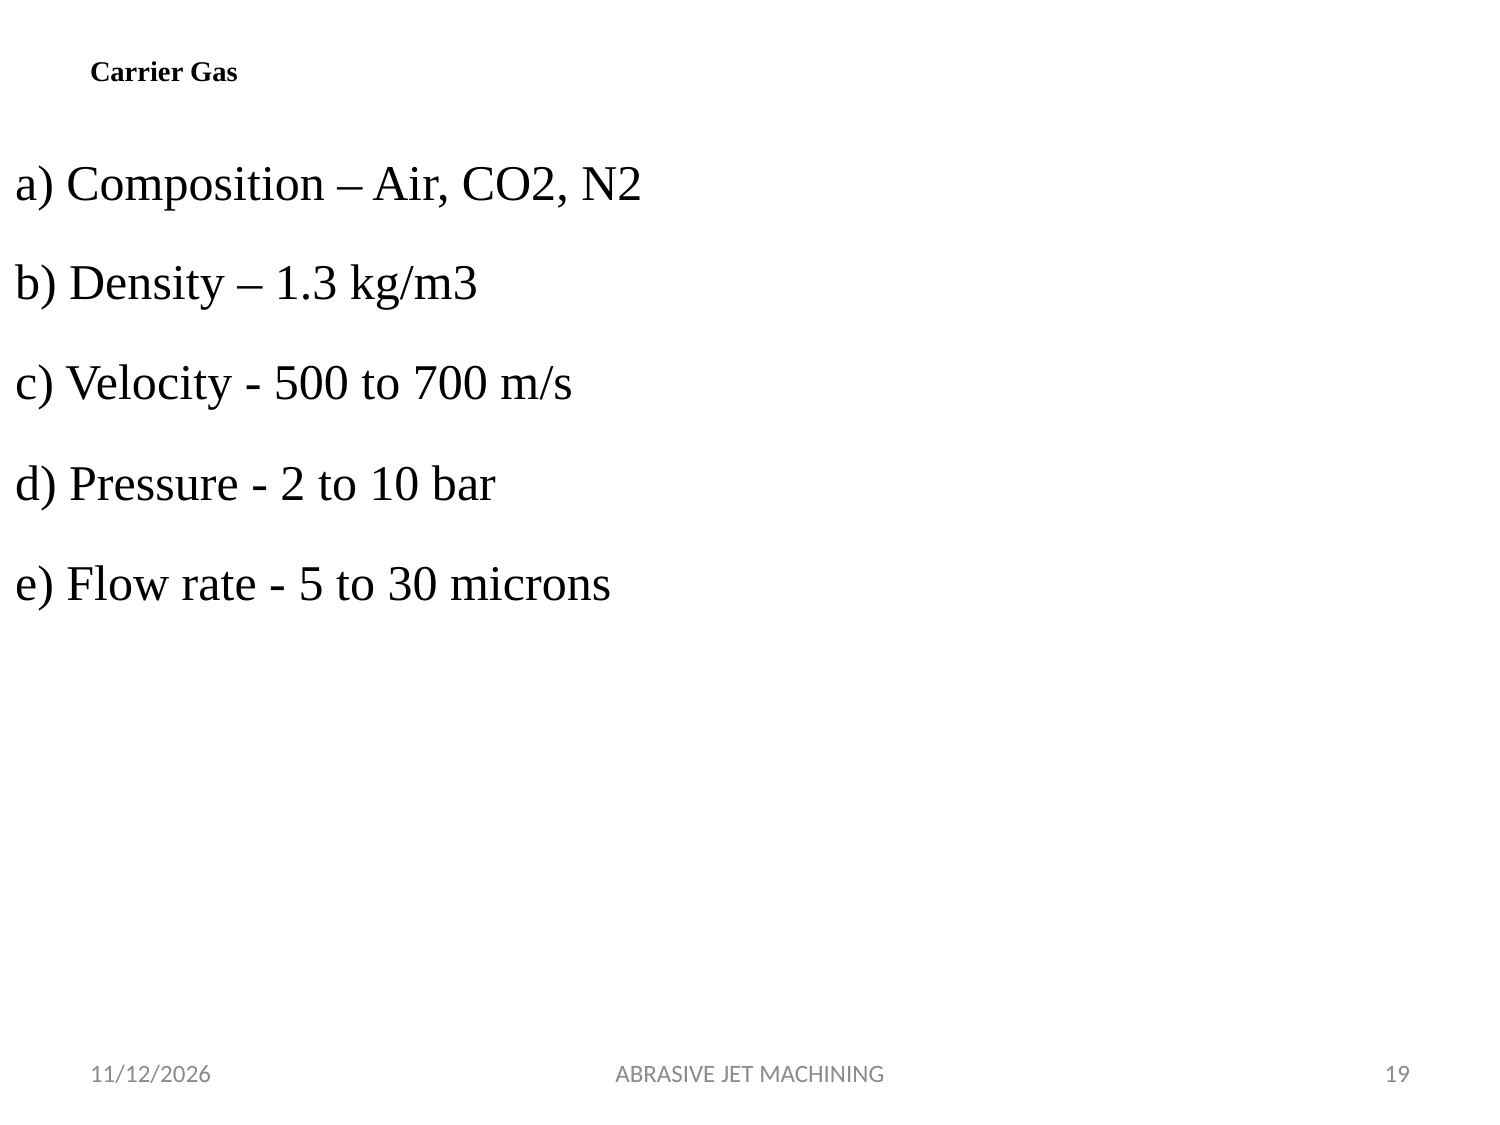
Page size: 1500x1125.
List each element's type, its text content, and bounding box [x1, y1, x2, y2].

footer ABRASIVE JET MACHINING [512, 1042, 988, 1103]
list a) Composition – Air, CO2, N2 b) Density – 1.3 kg/m3 c) Velocity - 500 to 700 m/s d) Pressure - 2 to 10 bar e) Flow rate - 5 to 30 microns [0, 112, 1500, 855]
slide_number 19 [1074, 1042, 1425, 1103]
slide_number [75, 1042, 425, 1103]
title Carrier Gas [75, 45, 1425, 112]
